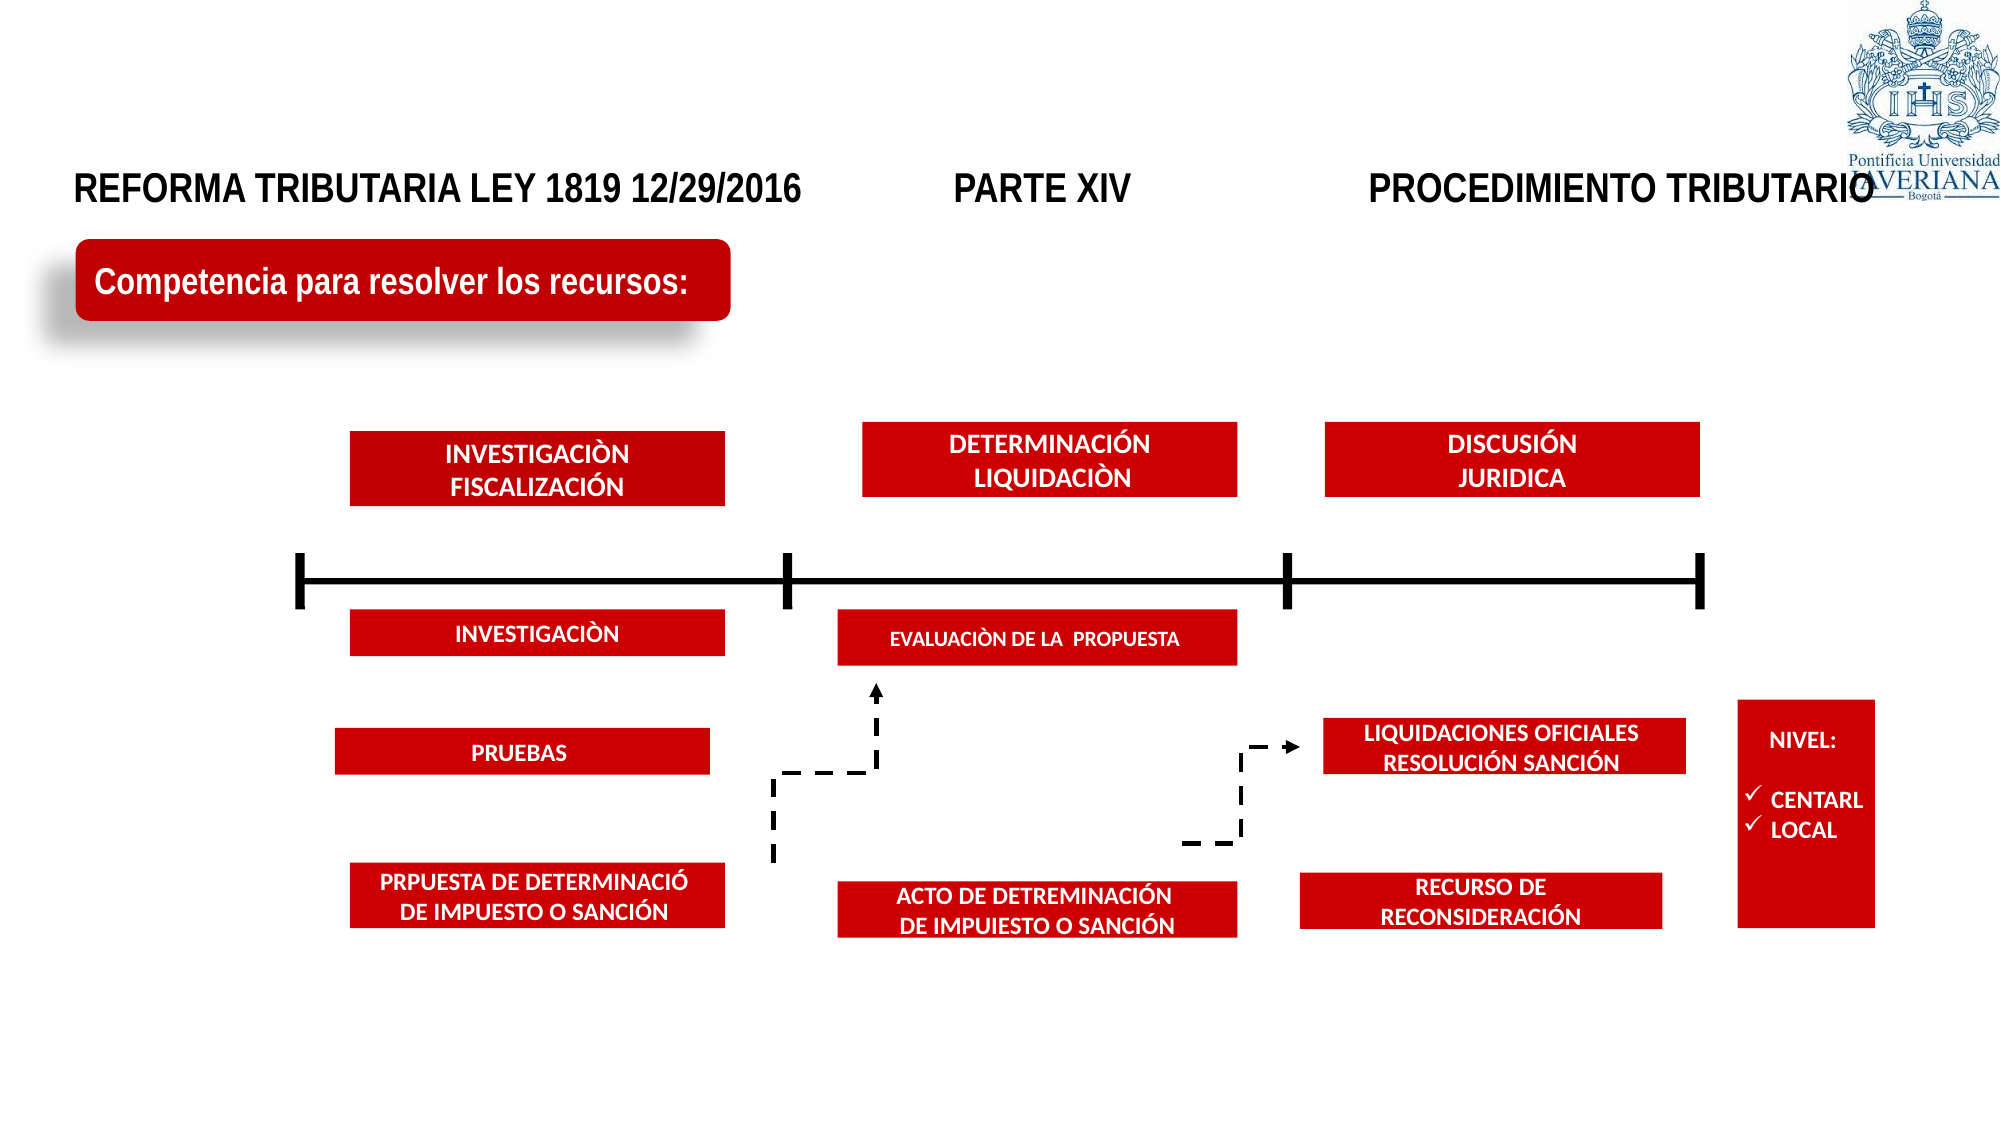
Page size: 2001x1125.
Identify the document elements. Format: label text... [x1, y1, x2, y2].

picture [1847, 0, 2000, 201]
text_box INVESTIGACIÒN FISCALIZACIÓN [349, 431, 725, 507]
text_box EVALUACIÒN DE LA PROPUESTA [837, 609, 1238, 666]
text_box REFORMA TRIBUTARIA LEY 1819 12/29/2016 PARTE XIV PROCEDIMIENTO TRIBUTARIO [58, 155, 1900, 223]
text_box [1182, 747, 1300, 844]
text_box PRPUESTA DE DETERMINACIÓ DE IMPUESTO O SANCIÓN [349, 862, 725, 929]
text_box ACTO DE DETREMINACIÓN DE IMPUIESTO O SANCIÓN [837, 881, 1238, 938]
text_box NIVEL: CENTARL LOCAL [1737, 699, 1875, 929]
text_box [735, 721, 915, 825]
text_box INVESTIGACIÒN [349, 609, 725, 657]
text_box DETERMINACIÓN LIQUIDACIÒN [862, 421, 1238, 497]
text_box RECURSO DE RECONSIDERACIÓN [1299, 872, 1663, 929]
text_box Competencia para resolver los recursos: [74, 238, 732, 322]
text_box LIQUIDACIONES OFICIALES RESOLUCIÓN SANCIÓN [1323, 717, 1686, 775]
text_box DISCUSIÓN JURIDICA [1324, 421, 1700, 497]
list [249, 356, 1750, 863]
text_box PRUEBAS [334, 727, 710, 775]
